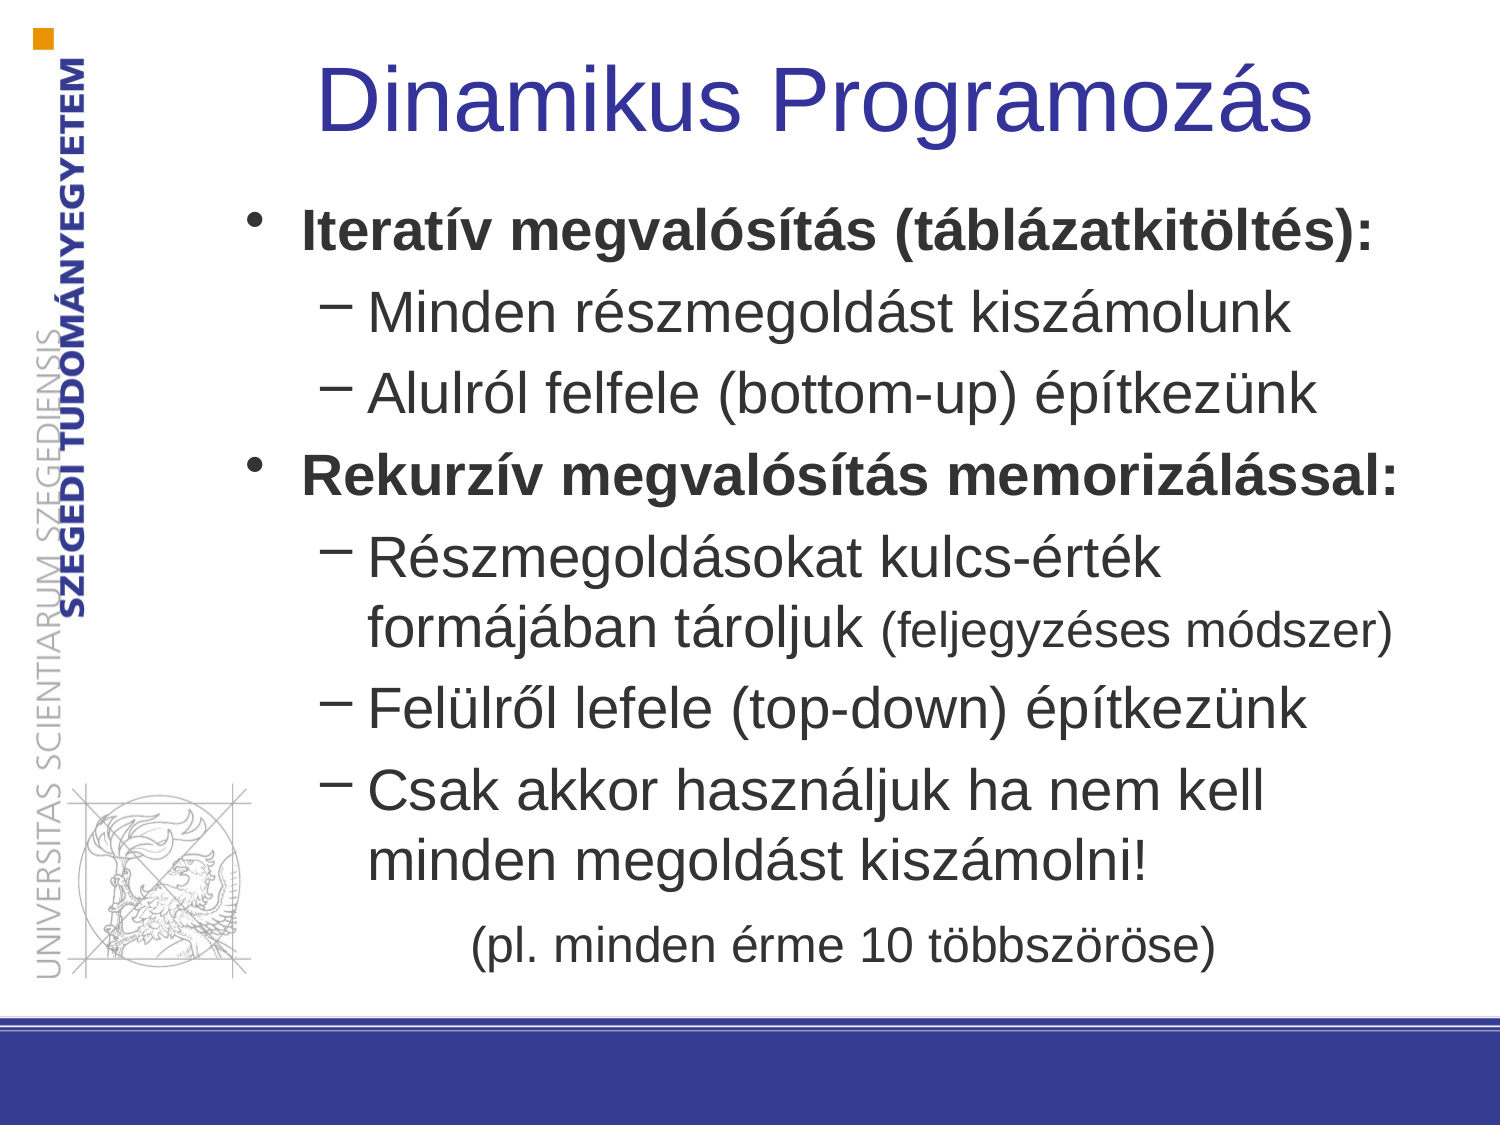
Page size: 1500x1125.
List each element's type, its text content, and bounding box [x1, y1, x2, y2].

list Iteratív megvalósítás (táblázatkitöltés): Minden részmegoldást kiszámolunk Alulról felfele (bottom-up) építkezünk Rekurzív megvalósítás memorizálással: Részmegoldásokat kulcs-érték formájában tároljuk (feljegyzéses módszer) Felülről lefele (top-down) építkezünk Csak akkor használjuk ha nem kell minden megoldást kiszámolni! (pl. minden érme 10 többszöröse) [230, 184, 1449, 898]
picture [0, 0, 1500, 1125]
title Dinamikus Programozás [206, 1, 1426, 189]
